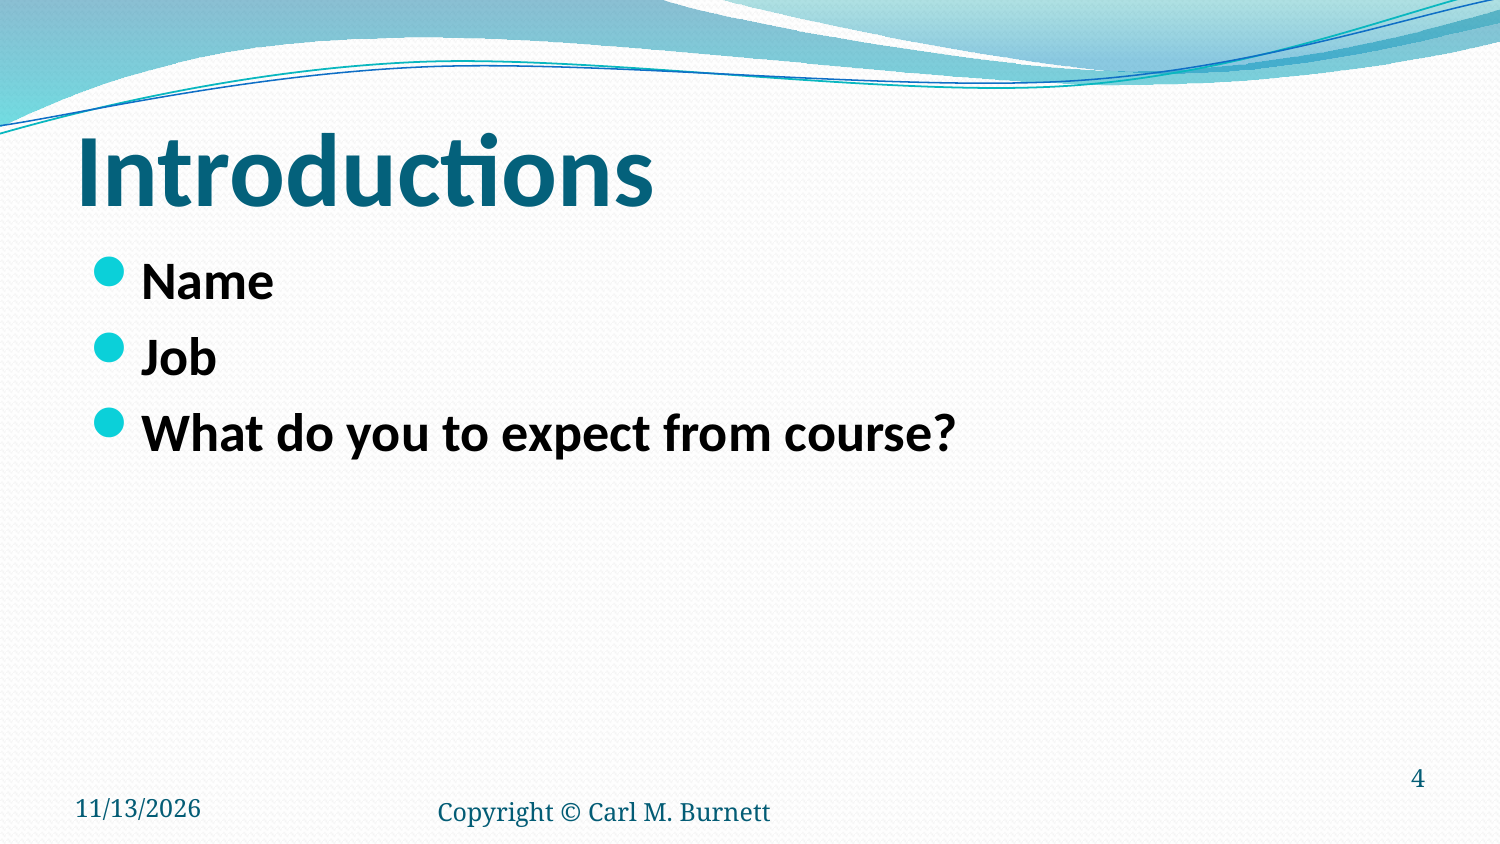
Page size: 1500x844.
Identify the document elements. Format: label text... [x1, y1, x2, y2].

slide_number 4 [1299, 782, 1425, 827]
title Introductions [75, 86, 1425, 228]
footer Copyright © Carl M. Burnett [437, 782, 988, 827]
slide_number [75, 782, 425, 827]
list Name Job What do you to expect from course? [75, 238, 1425, 779]
